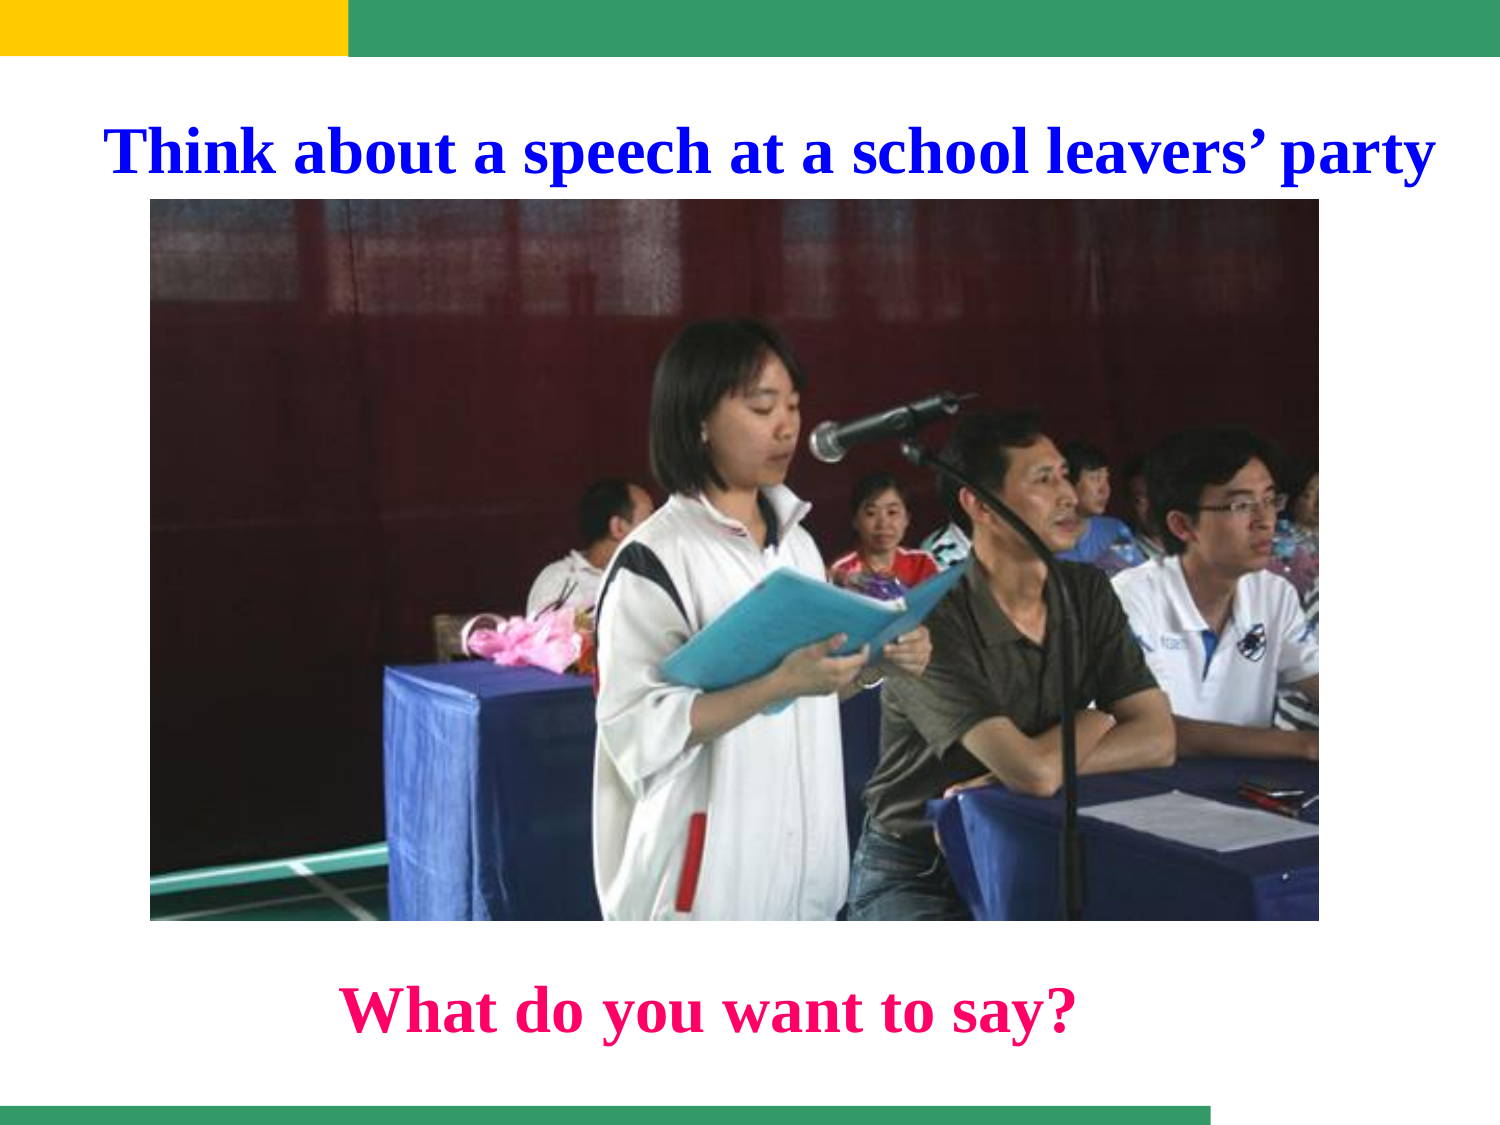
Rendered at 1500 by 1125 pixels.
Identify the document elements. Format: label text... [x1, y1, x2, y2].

picture [149, 199, 1319, 921]
text_box What do you want to say? [324, 950, 1095, 1053]
text_box Think about a speech at a school leavers’ party [88, 99, 1471, 195]
